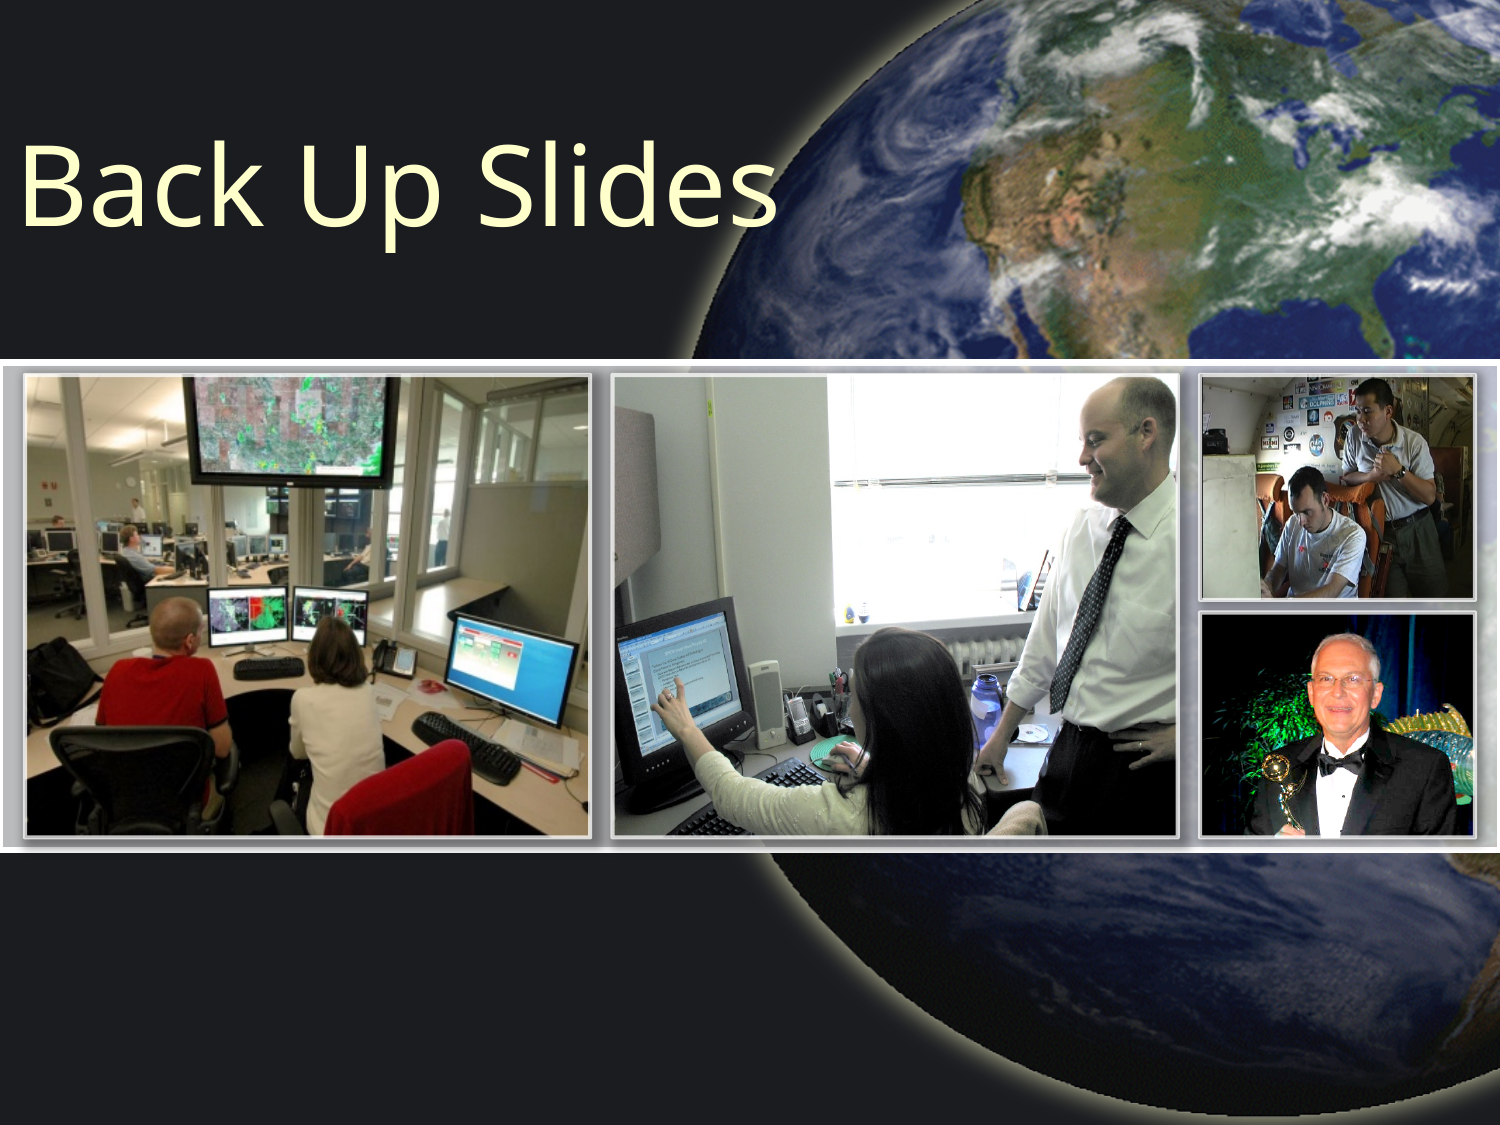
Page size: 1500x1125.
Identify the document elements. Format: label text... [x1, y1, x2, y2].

picture [1203, 615, 1472, 835]
picture [28, 378, 588, 835]
picture [615, 378, 1175, 835]
title Back Up Slides [0, 0, 1500, 363]
picture [0, 853, 1500, 1125]
picture [1203, 378, 1472, 597]
